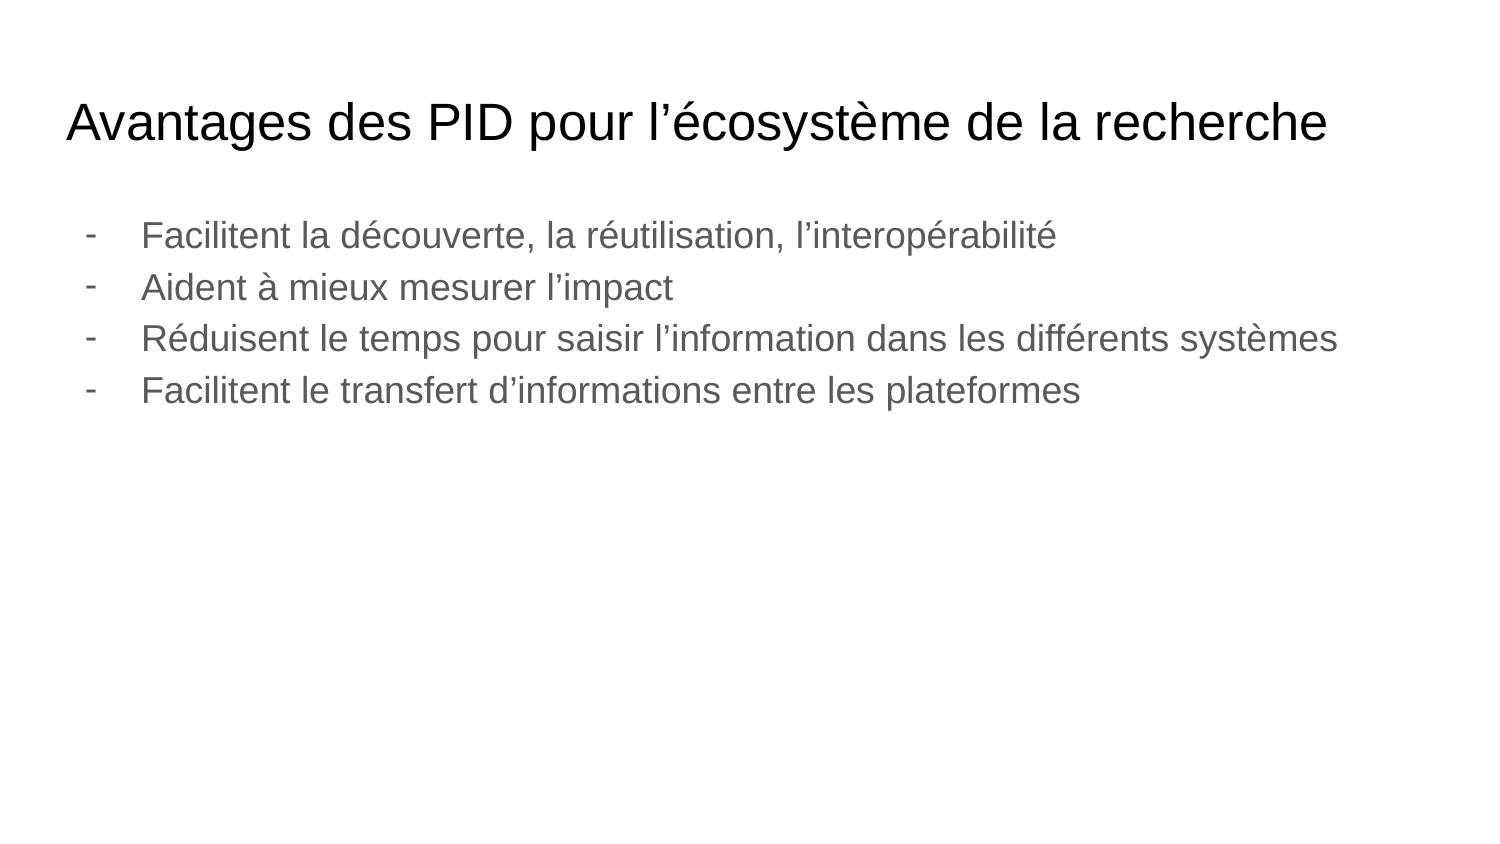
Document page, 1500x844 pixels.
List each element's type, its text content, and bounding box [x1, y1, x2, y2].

list Facilitent la découverte, la réutilisation, l’interopérabilité Aident à mieux mesurer l’impact Réduisent le temps pour saisir l’information dans les différents systèmes Facilitent le transfert d’informations entre les plateformes [51, 189, 1449, 750]
title Avantages des PID pour l’écosystème de la recherche [51, 72, 1449, 167]
